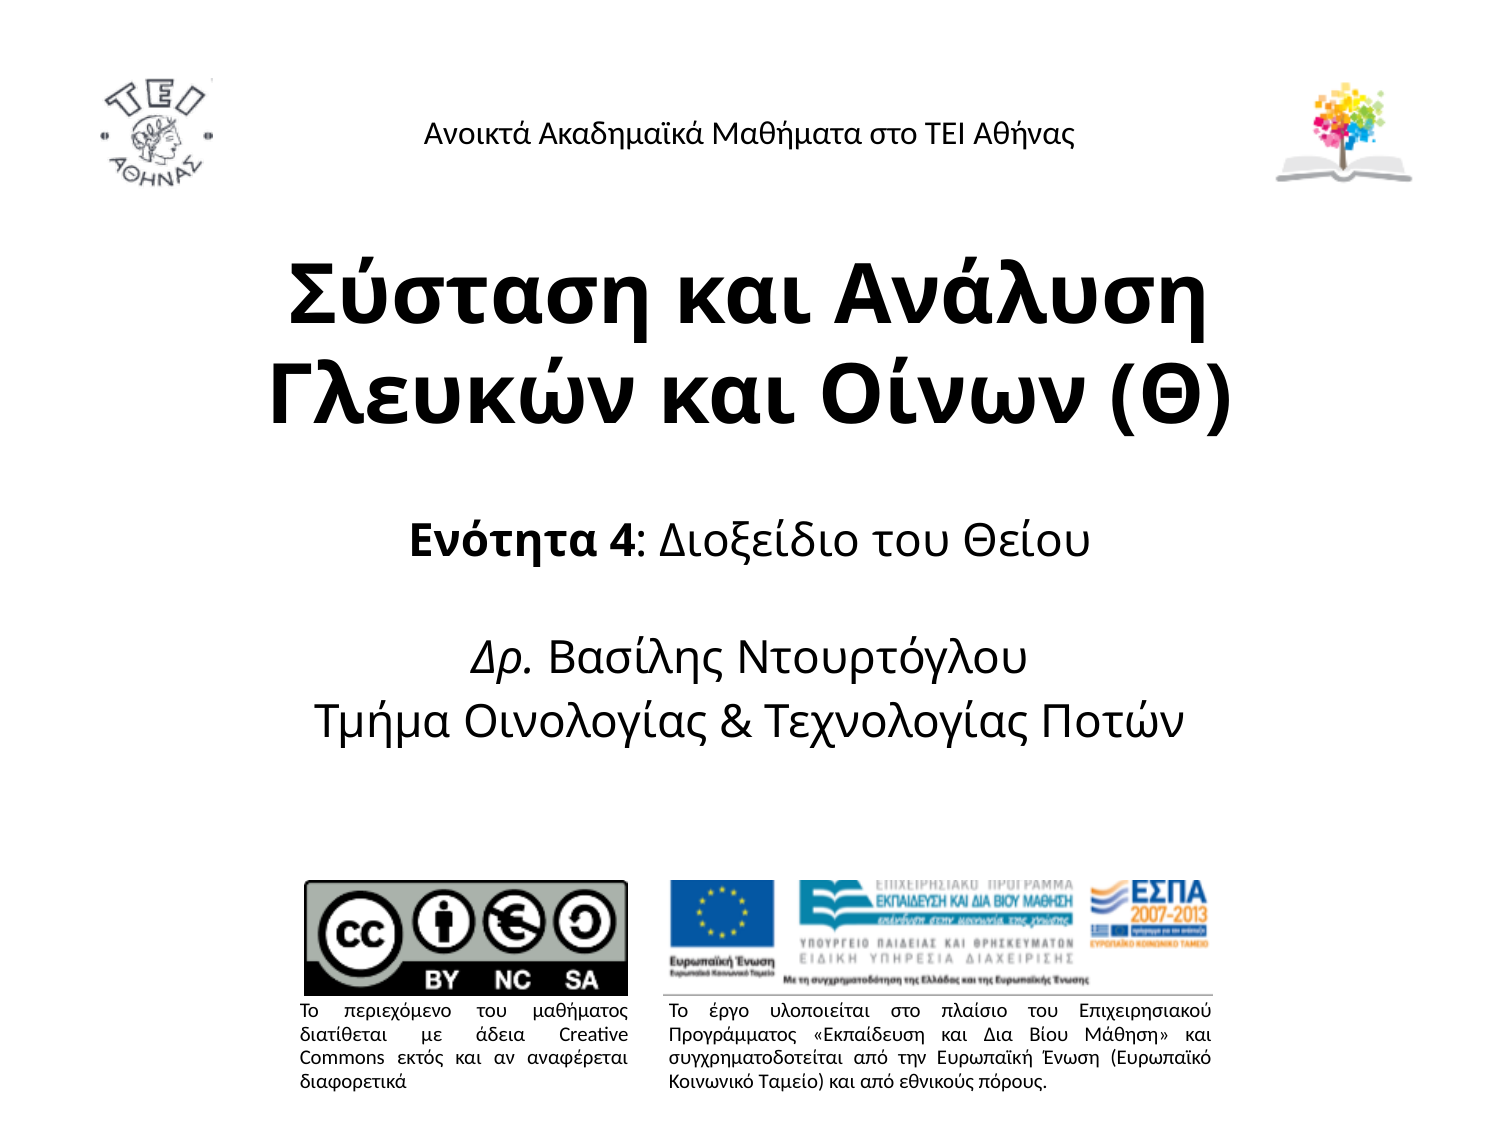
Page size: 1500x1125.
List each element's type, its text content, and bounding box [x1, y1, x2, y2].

table_header Το περιεχόμενο του μαθήματος διατίθεται με άδεια Creative Commons εκτός και αν αναφέρεται διαφορετικά [289, 999, 640, 1125]
picture [1273, 77, 1414, 185]
subtitle Ενότητα 4: Διοξείδιο του Θείου Δρ. Βασίλης Ντουρτόγλου Τμήμα Οινολογίας & Τεχνολογίας Ποτών [0, 503, 1500, 870]
picture [303, 880, 628, 996]
text_box Ανοικτά Ακαδημαϊκά Μαθήματα στο ΤΕΙ Αθήνας [217, 103, 1268, 159]
picture [663, 880, 1214, 996]
title Σύσταση και Ανάλυση Γλευκών και Οίνων (Θ) [112, 219, 1388, 461]
table_header Το έργο υλοποιείται στο πλαίσιο του Επιχειρησιακού Προγράμματος «Εκπαίδευση και Δια Βίου Μάθηση» και συγχρηματοδοτείται από την Ευρωπαϊκή Ένωση (Ευρωπαϊκό Κοινωνικό Ταμείο) και από εθνικούς πόρους. [640, 999, 1223, 1125]
picture [100, 77, 213, 193]
